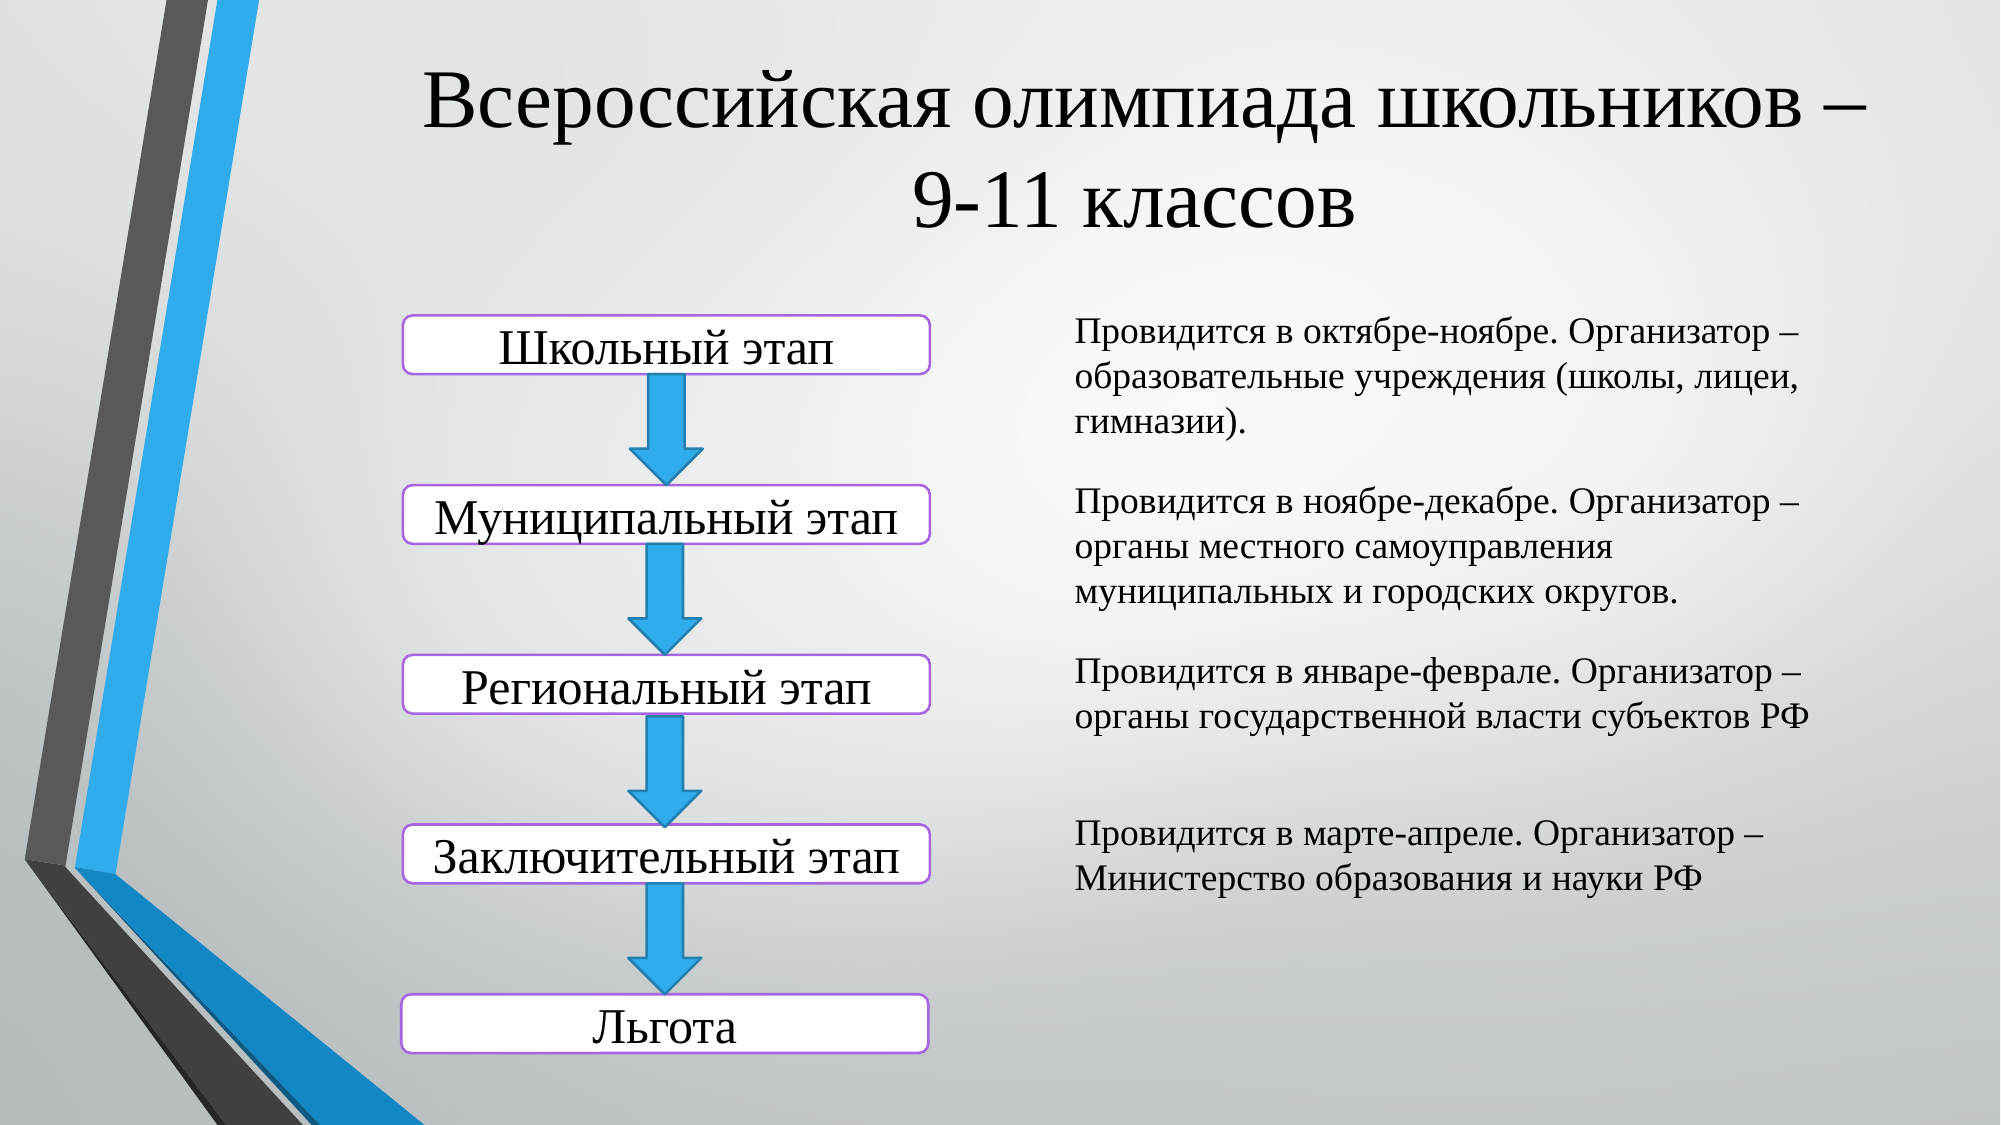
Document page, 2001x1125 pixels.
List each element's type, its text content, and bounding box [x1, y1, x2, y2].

text_box Провидится в марте-апреле. Организатор – Министерство образования и науки РФ [1059, 800, 1887, 906]
text_box Льгота [399, 992, 930, 1055]
title Всероссийская олимпиада школьников – 9-11 классов [402, 0, 1887, 288]
text_box Региональный этап [401, 653, 932, 715]
text_box Школьный этап [401, 314, 932, 376]
text_box Заключительный этап [401, 823, 932, 885]
text_box Муниципальный этап [401, 483, 932, 546]
text_box [627, 542, 703, 656]
text_box [628, 372, 705, 486]
text_box Провидится в январе-феврале. Организатор – органы государственной власти субъектов РФ [1059, 638, 1887, 744]
text_box Провидится в октябре-ноябре. Организатор – образовательные учреждения (школы, лицеи, гимназии). [1059, 298, 1887, 449]
text_box Провидится в ноябре-декабре. Организатор – органы местного самоуправления муниципальных и городских округов. [1059, 468, 1887, 618]
text_box [627, 882, 703, 996]
text_box [627, 715, 703, 829]
